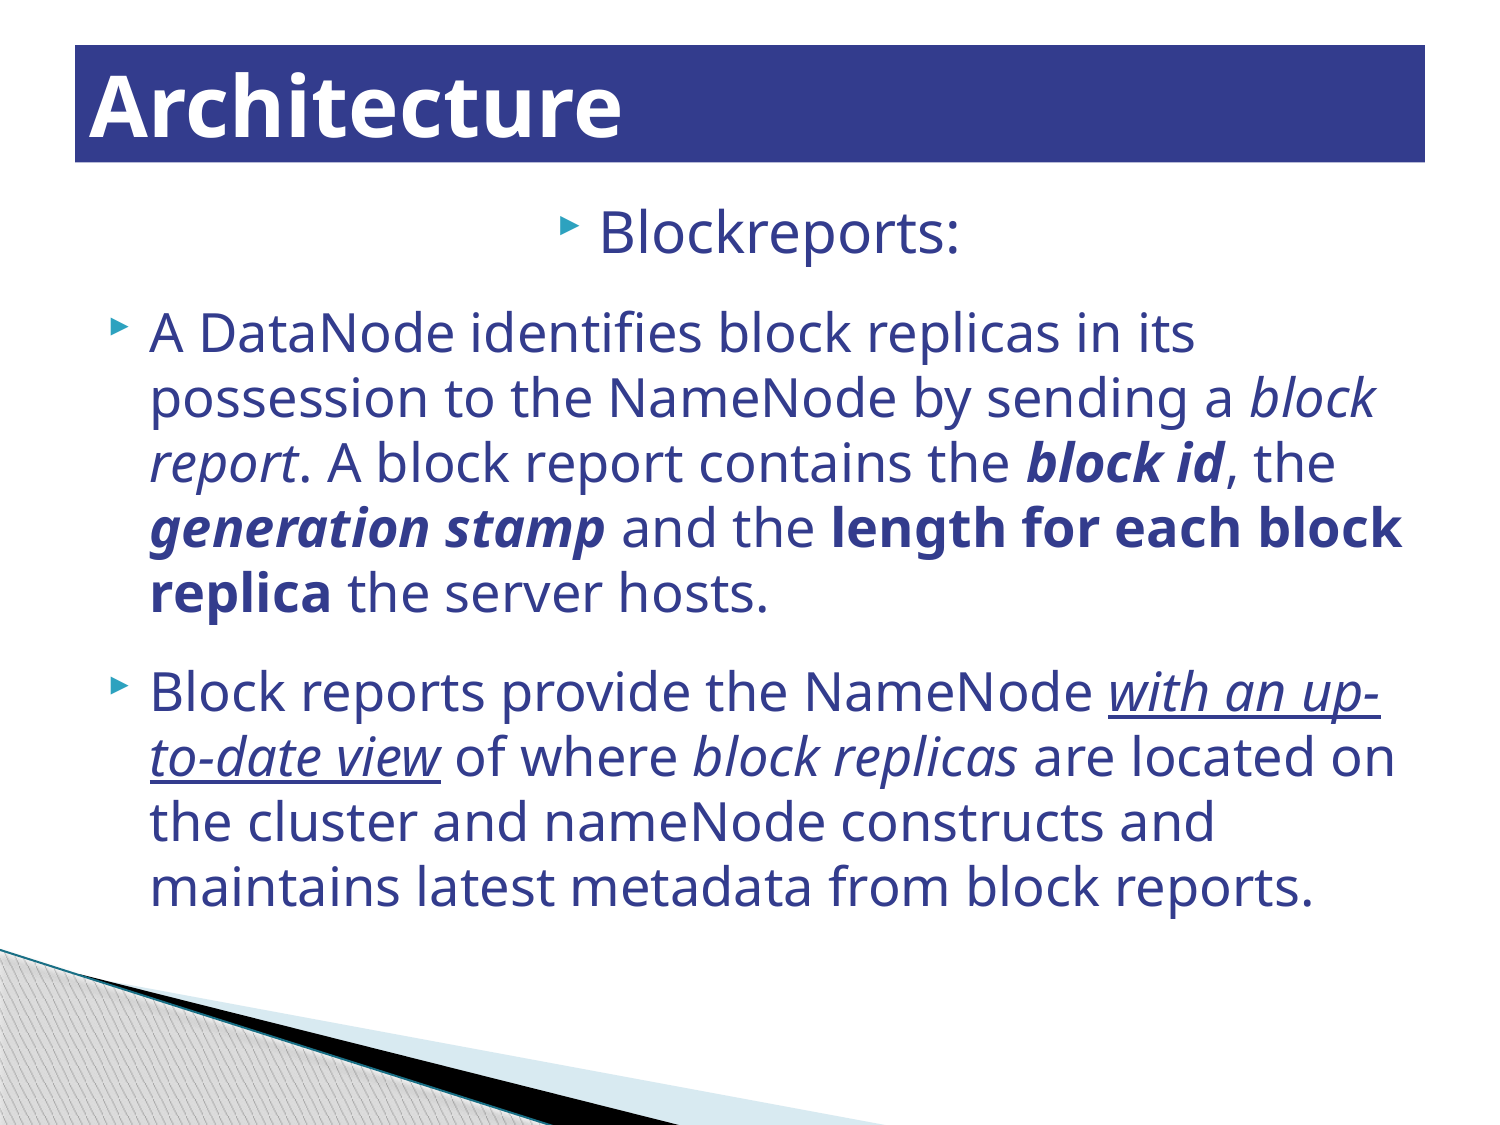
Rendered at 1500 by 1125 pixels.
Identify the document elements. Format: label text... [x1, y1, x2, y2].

title Architecture [75, 45, 1425, 163]
list Blockreports: A DataNode identifies block replicas in its possession to the NameNode by sending a block report. A block report contains the block id, the generation stamp and the length for each block replica the server hosts. Block reports provide the NameNode with an up-to-date view of where block replicas are located on the cluster and nameNode constructs and maintains latest metadata from block reports. [75, 187, 1425, 986]
